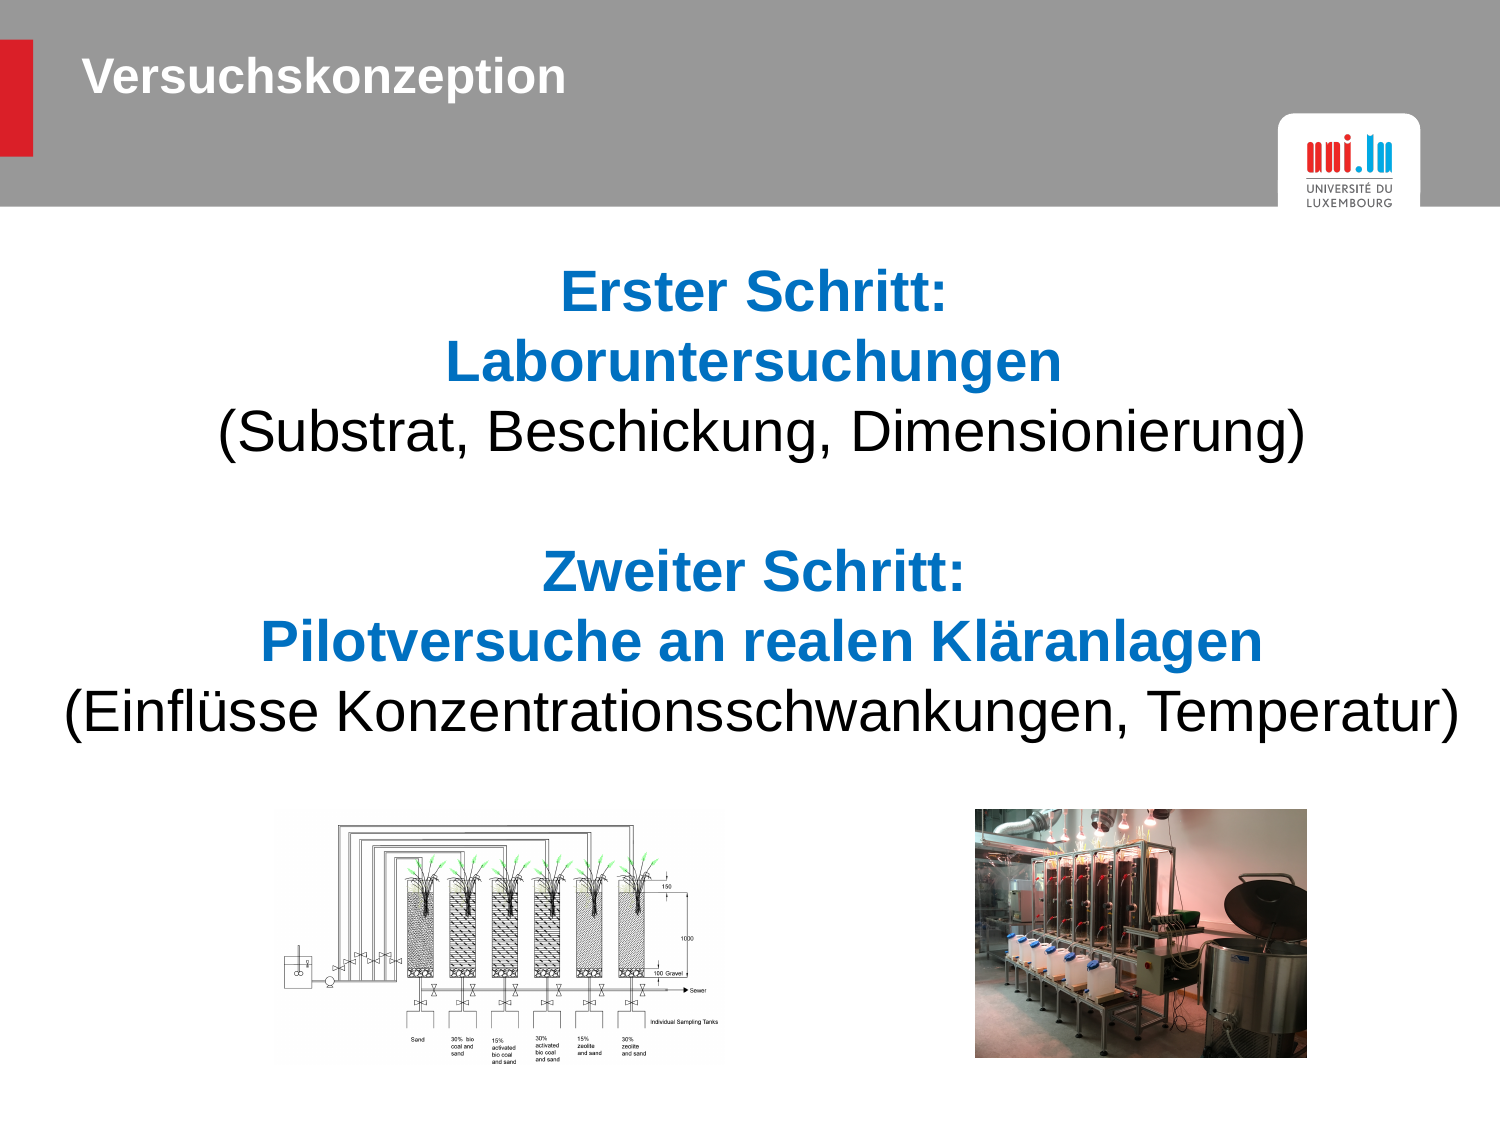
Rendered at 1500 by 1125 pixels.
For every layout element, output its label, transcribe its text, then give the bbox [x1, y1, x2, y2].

picture [974, 809, 1307, 1059]
title Versuchskonzeption [81, 43, 1204, 156]
text_box Erster Schritt: Laboruntersuchungen (Substrat, Beschickung, Dimensionierung) Zweiter Schritt: Pilotversuche an realen Kläranlagen (Einflüsse Konzentrationsschwankungen, Temperatur) [48, 245, 1478, 820]
picture [273, 809, 725, 1066]
